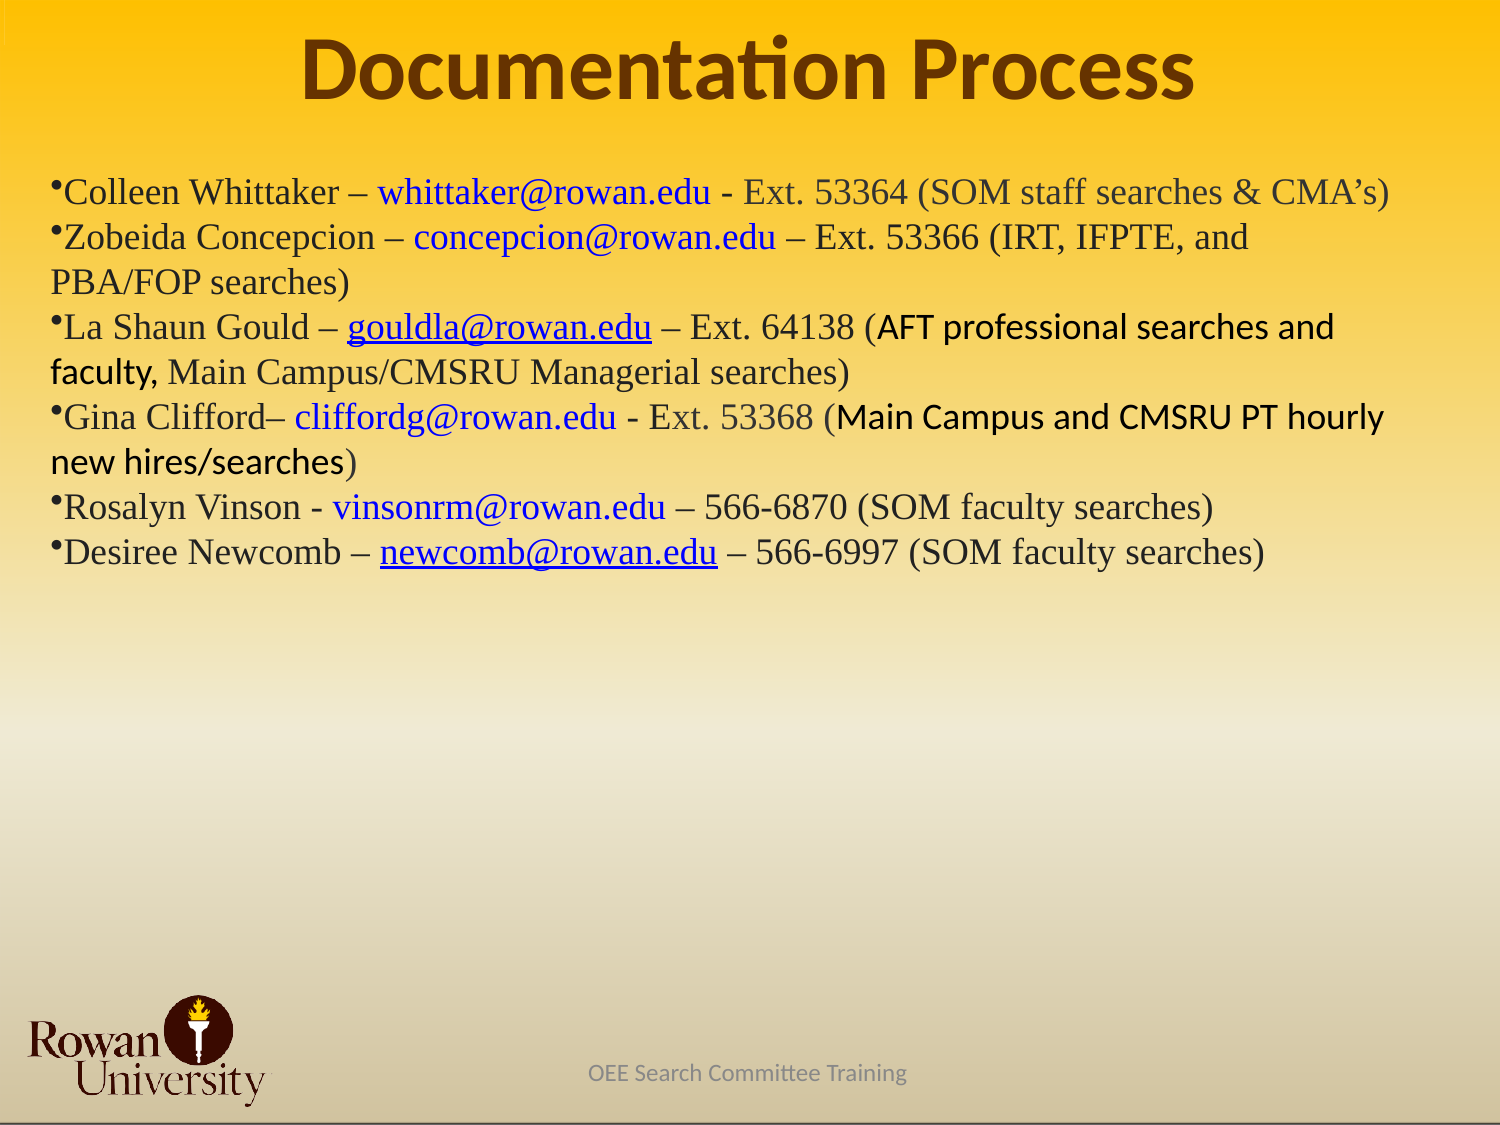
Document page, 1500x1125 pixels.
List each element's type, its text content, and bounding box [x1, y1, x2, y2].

text_box [27, 995, 273, 1107]
footer OEE Search Committee Training [586, 1060, 914, 1125]
title Documentation Process [298, 5, 1203, 149]
text_box Colleen Whittaker – whittaker@rowan.edu - Ext. 53364 (SOM staff searches & CMA’s) Zobeida Concepcion – concepcion@rowan.edu – Ext. 53366 (IRT, IFPTE, and PBA/FOP searches) La Shaun Gould – gouldla@rowan.edu – Ext. 64138 (AFT professional searches and faculty, Main Campus/CMSRU Managerial searches) Gina Clifford– cliffordg@rowan.edu - Ext. 53368 (Main Campus and CMSRU PT hourly new hires/searches) Rosalyn Vinson - vinsonrm@rowan.edu – 566-6870 (SOM faculty searches) Desiree Newcomb – newcomb@rowan.edu – 566-6997 (SOM faculty searches) [50, 149, 1392, 572]
picture [0, 0, 1500, 1125]
